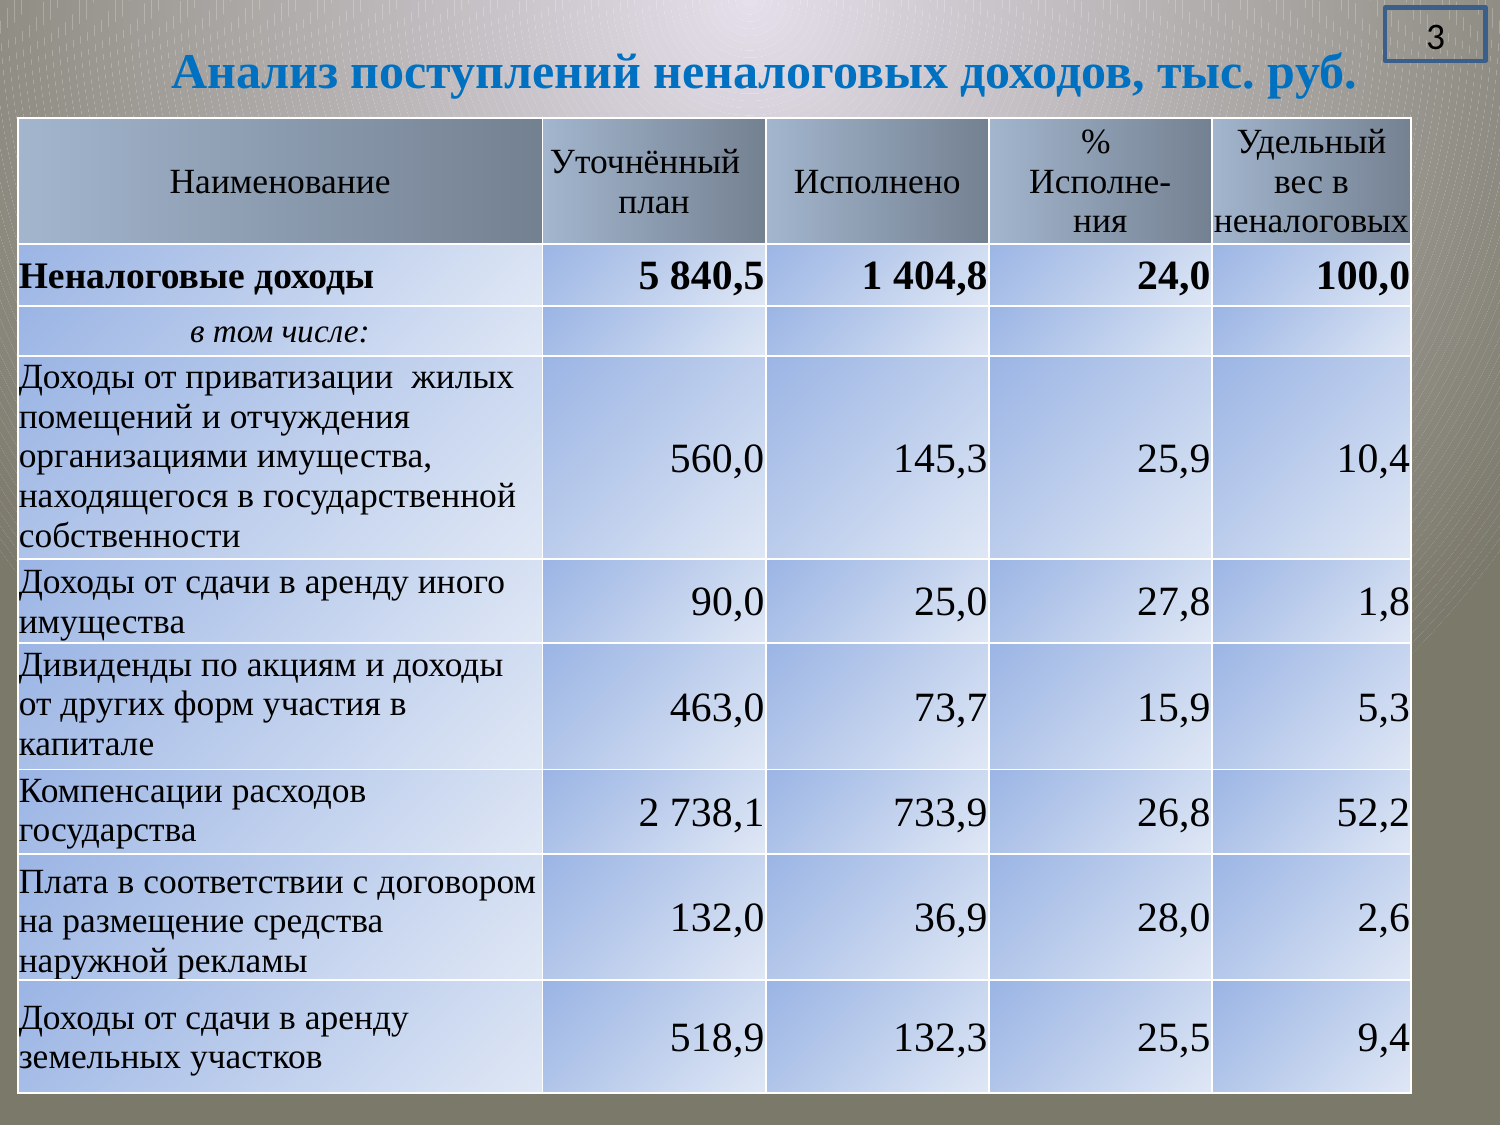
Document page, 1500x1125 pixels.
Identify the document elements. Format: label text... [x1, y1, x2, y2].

table_cell 560,0 [543, 357, 765, 558]
table_cell 27,8 [990, 560, 1211, 642]
table_cell 5,3 [1213, 644, 1410, 769]
text_box 3 [1383, 5, 1488, 63]
table_cell 2,6 [1213, 855, 1410, 979]
table_cell 1,8 [1213, 560, 1410, 642]
table_header Наименование [19, 119, 542, 243]
table_cell [767, 307, 988, 355]
table_cell 25,5 [990, 981, 1211, 1092]
table_cell [543, 307, 765, 355]
table_cell 132,3 [767, 981, 988, 1092]
table_cell 15,9 [990, 644, 1211, 769]
table_cell 733,9 [767, 770, 988, 853]
table_cell 24,0 [990, 245, 1211, 305]
table_header % Исполне- ния [990, 119, 1211, 243]
table_cell Дивиденды по акциям и доходы от других форм участия в капитале [19, 644, 542, 769]
table_cell 10,4 [1213, 357, 1410, 558]
table_cell 145,3 [767, 357, 988, 558]
table_cell в том числе: [19, 307, 542, 355]
table_cell 5 840,5 [543, 245, 765, 305]
table_cell 132,0 [543, 855, 765, 979]
table_header Исполнено [767, 119, 988, 243]
table_cell Неналоговые доходы [19, 245, 542, 305]
table_cell 518,9 [543, 981, 765, 1092]
table_cell 1 404,8 [767, 245, 988, 305]
table_cell 90,0 [543, 560, 765, 642]
table_cell 25,0 [767, 560, 988, 642]
table_cell 9,4 [1213, 981, 1410, 1092]
table_cell Доходы от приватизации жилых помещений и отчуждения организациями имущества, находящегося в государственной собственности [19, 357, 542, 558]
table_cell Доходы от сдачи в аренду иного имущества [19, 560, 542, 642]
table_cell 28,0 [990, 855, 1211, 979]
table_cell Доходы от сдачи в аренду земельных участков [19, 981, 542, 1092]
table_cell Плата в соответствии с договором на размещение средства наружной рекламы [19, 855, 542, 979]
table_cell 36,9 [767, 855, 988, 979]
table_cell [990, 307, 1211, 355]
table_cell 73,7 [767, 644, 988, 769]
title Анализ поступлений неналоговых доходов, тыс. руб. [17, 23, 1500, 114]
table_cell 463,0 [543, 644, 765, 769]
table_cell 26,8 [990, 770, 1211, 853]
table_cell 2 738,1 [543, 770, 765, 853]
table_cell 52,2 [1213, 770, 1410, 853]
table_header Уточнённый план [543, 119, 765, 243]
table_cell [1213, 307, 1410, 355]
table_cell 25,9 [990, 357, 1211, 558]
table_cell 100,0 [1213, 245, 1410, 305]
table_header Удельный вес в неналоговых [1213, 119, 1410, 243]
table_cell Компенсации расходов государства [19, 770, 542, 853]
